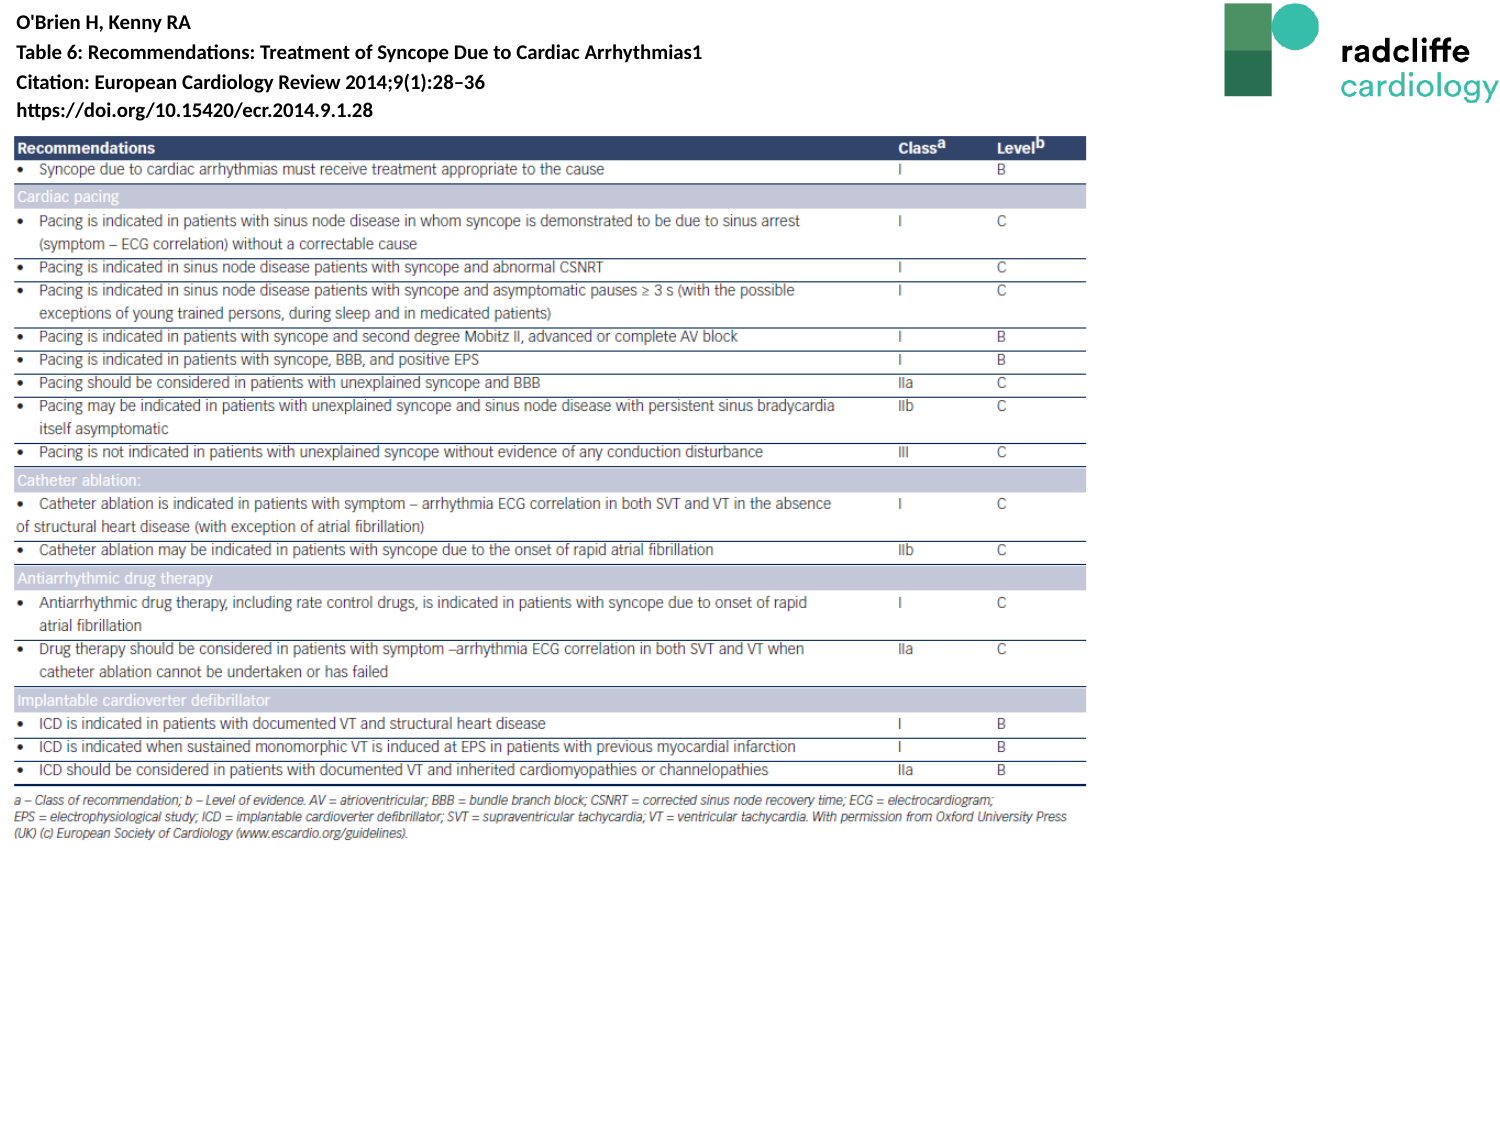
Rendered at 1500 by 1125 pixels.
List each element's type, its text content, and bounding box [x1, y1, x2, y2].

text_box https://doi.org/10.15420/ecr.2014.9.1.28 [1, 89, 1500, 129]
text_box Citation: European Cardiology Review 2014;9(1):28–36 [1, 60, 1224, 89]
text_box Table 6: Recommendations: Treatment of Syncope Due to Cardiac Arrhythmias1 [1, 31, 1224, 60]
text_box O'Brien H, Kenny RA [1, 1, 939, 31]
picture [1224, 1, 1499, 104]
picture [1, 124, 1096, 851]
